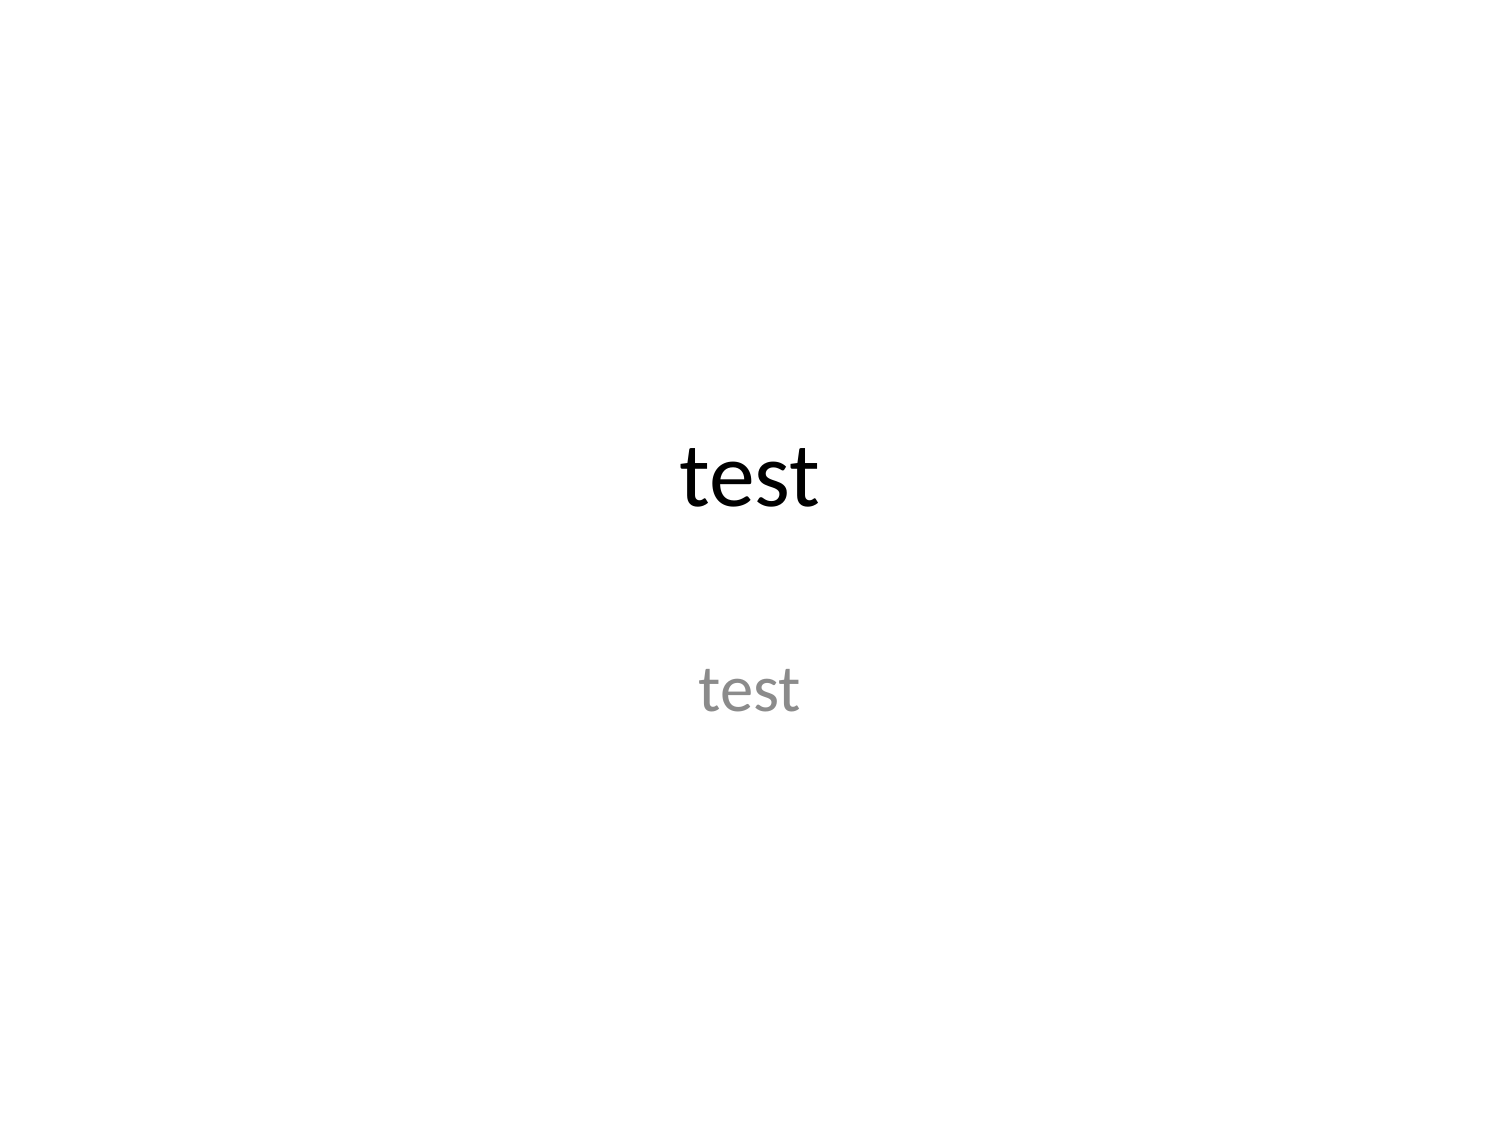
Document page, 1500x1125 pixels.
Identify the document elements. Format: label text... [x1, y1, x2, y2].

title test [112, 349, 1388, 591]
subtitle test [225, 637, 1275, 925]
